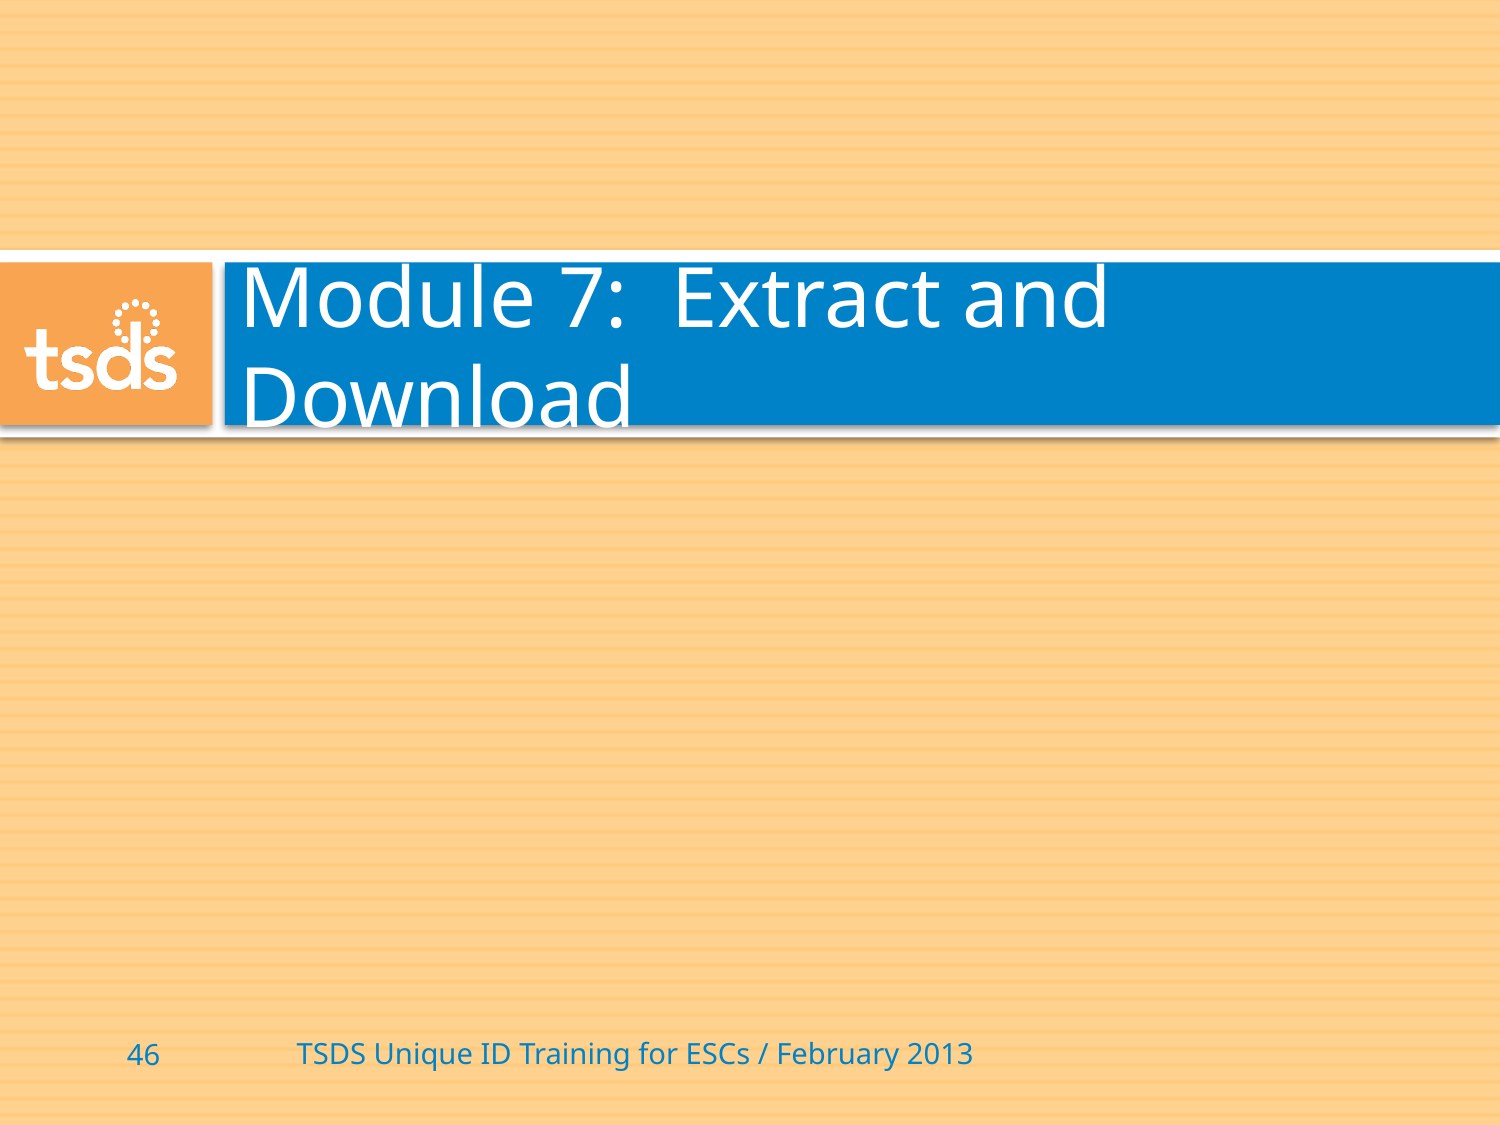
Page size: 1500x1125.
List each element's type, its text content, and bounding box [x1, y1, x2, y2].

picture [24, 299, 177, 395]
title Module 7: Extract and Download [225, 262, 1475, 425]
slide_number 46 [37, 1025, 250, 1088]
footer TSDS Unique ID Training for ESCs / February 2013 [262, 1024, 990, 1085]
